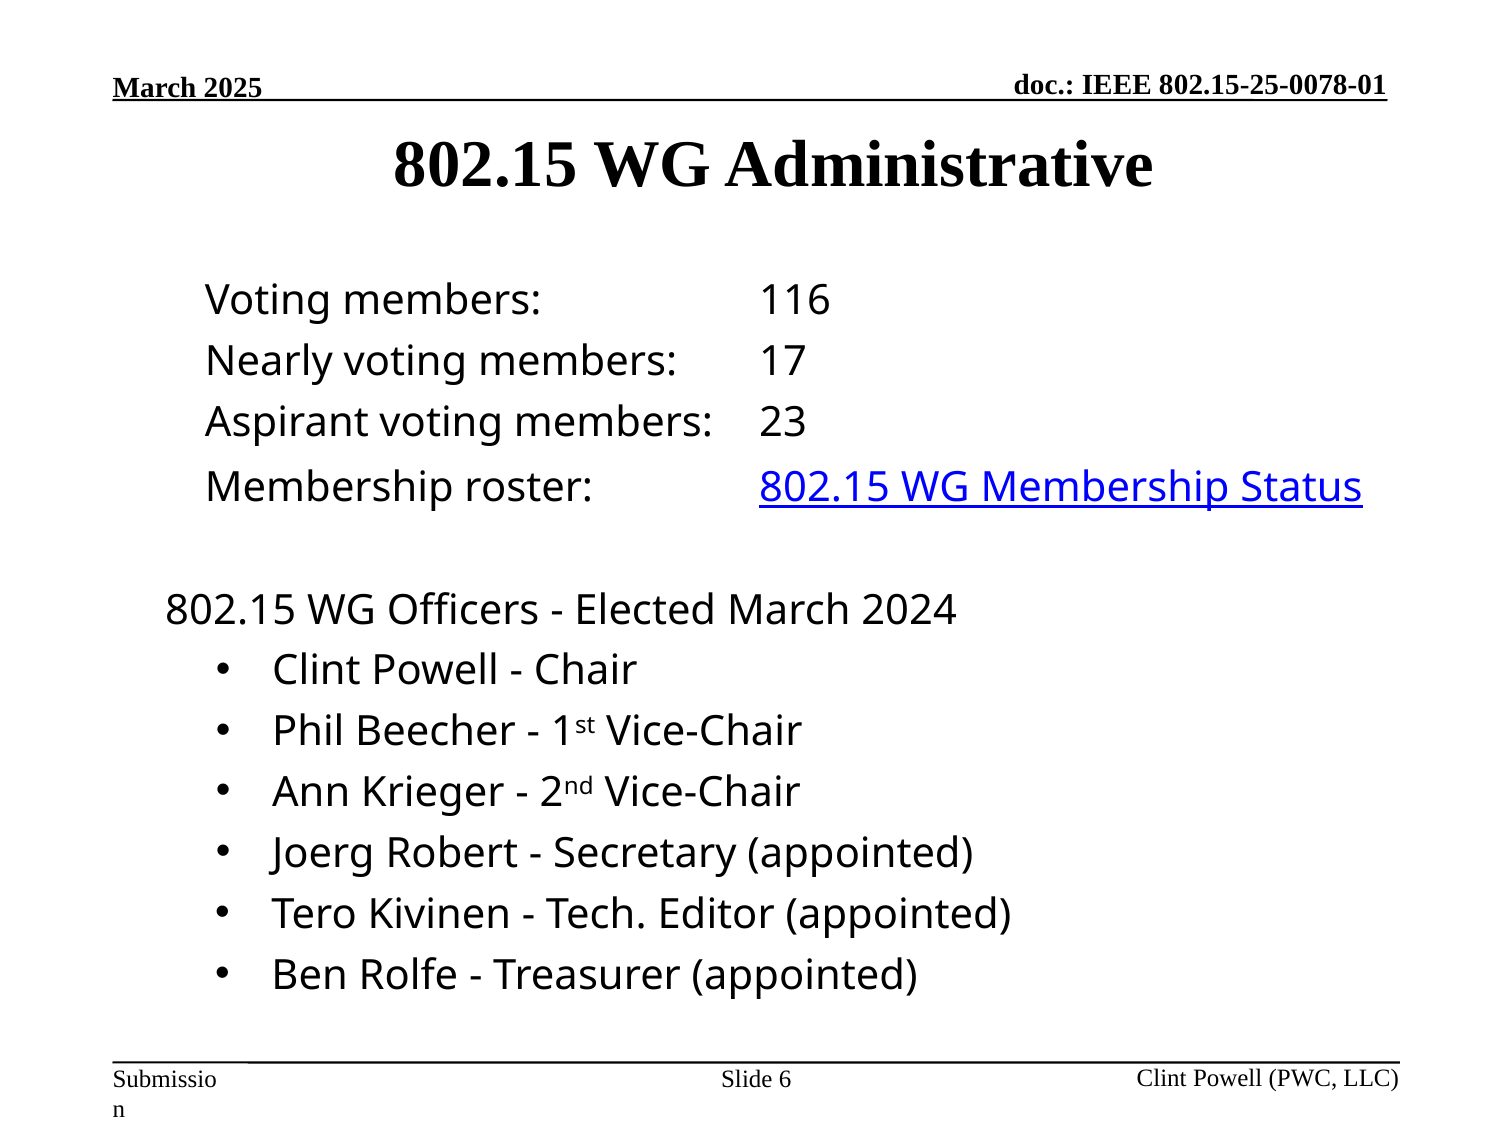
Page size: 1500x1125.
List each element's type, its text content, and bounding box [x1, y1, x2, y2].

text_box [1187, 73, 1218, 97]
slide_number Slide 6 [712, 1062, 800, 1093]
text_box 802.15 WG Administrative [112, 97, 1438, 222]
text_box Voting members: 116 Nearly voting members: 17 Aspirant voting members: 23 Membership roster: 802.15 WG Membership Status 802.15 WG Officers - Elected March 2024 Clint Powell - Chair Phil Beecher - 1st Vice-Chair Ann Krieger - 2nd Vice-Chair Joerg Robert - Secretary (appointed) Tero Kivinen - Tech. Editor (appointed) Ben Rolfe - Treasurer (appointed) [50, 274, 1500, 1028]
